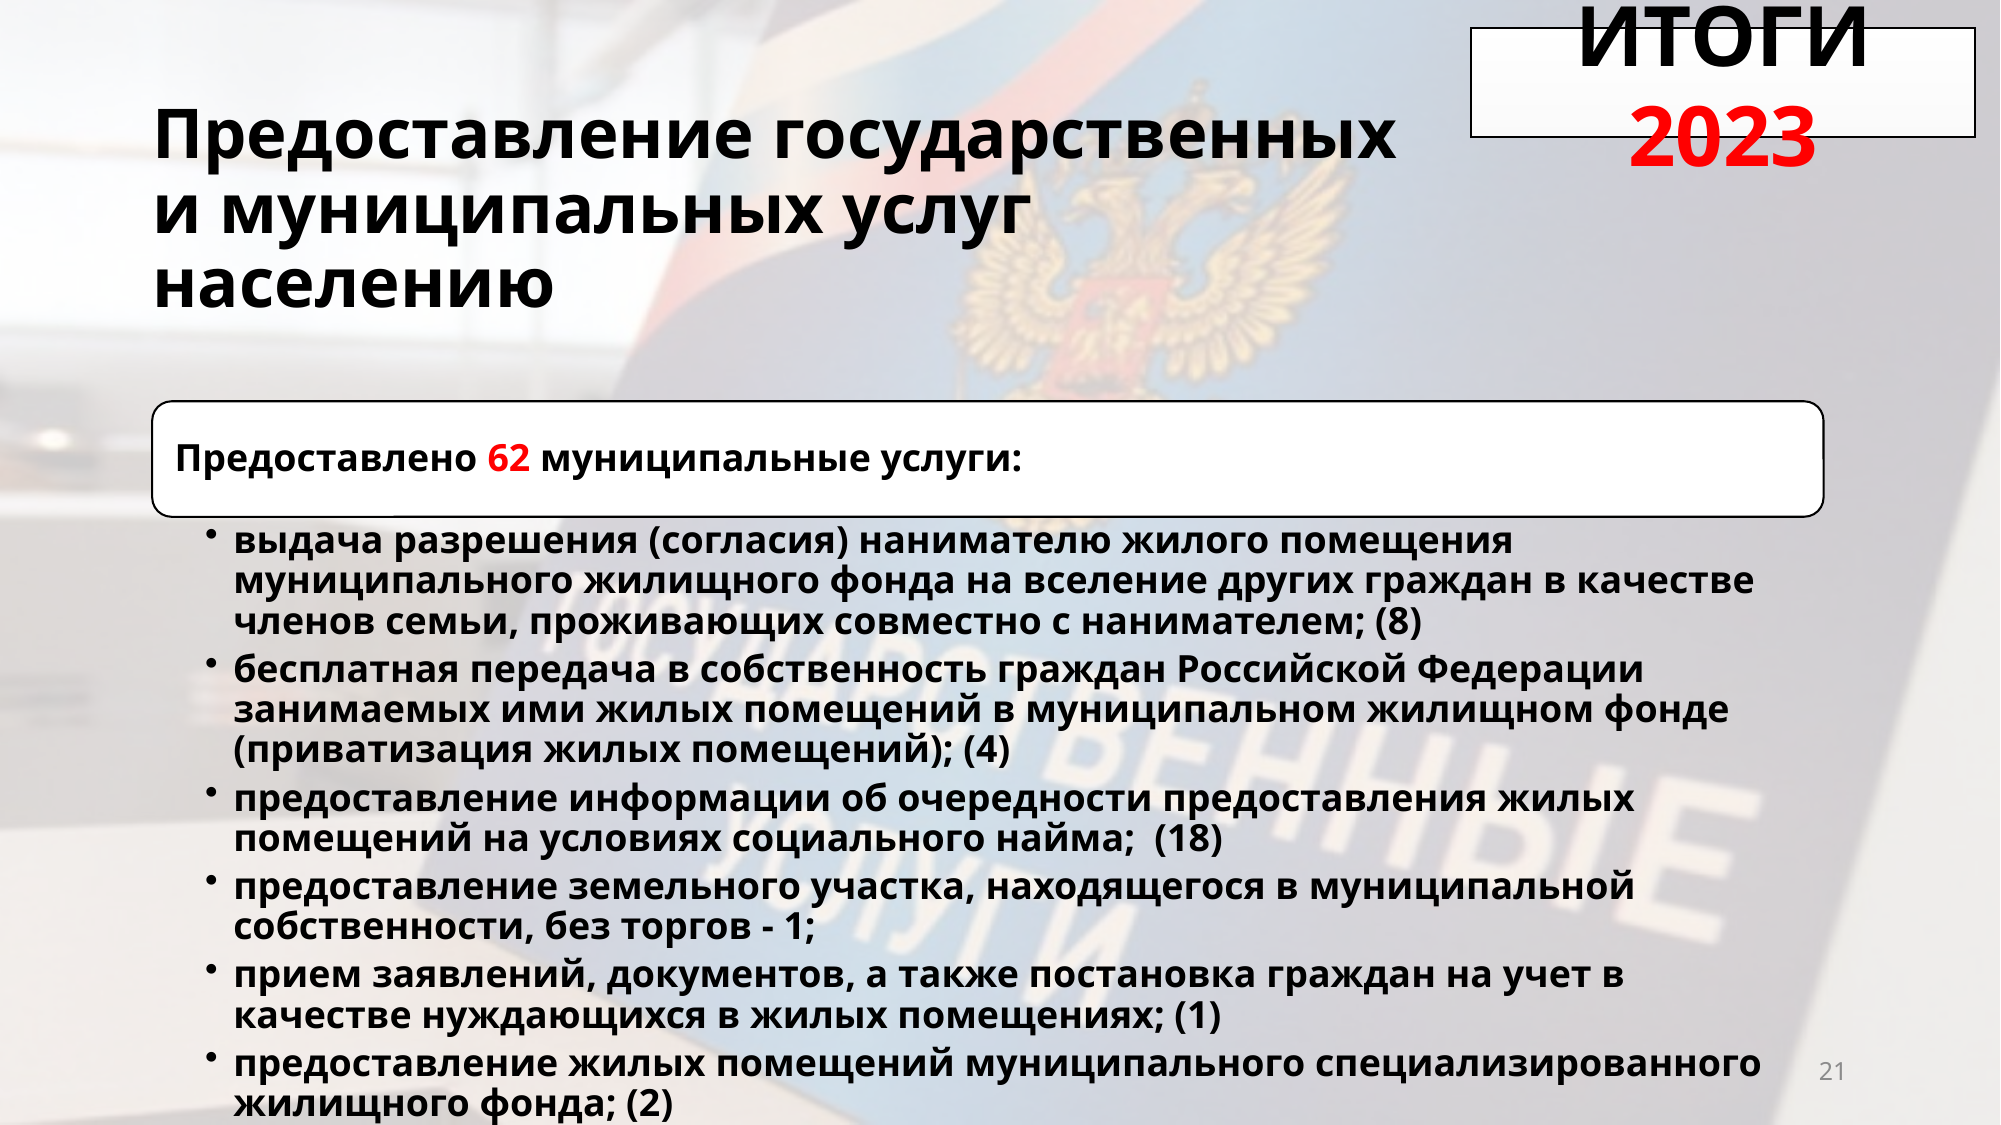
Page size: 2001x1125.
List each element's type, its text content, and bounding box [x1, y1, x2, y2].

title Предоставление государственных и муниципальных услуг населению [137, 90, 1453, 332]
slide_number 21 [1412, 1042, 1863, 1103]
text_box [152, 401, 1824, 1002]
text_box ИТОГИ 2023 [1470, 27, 1976, 138]
